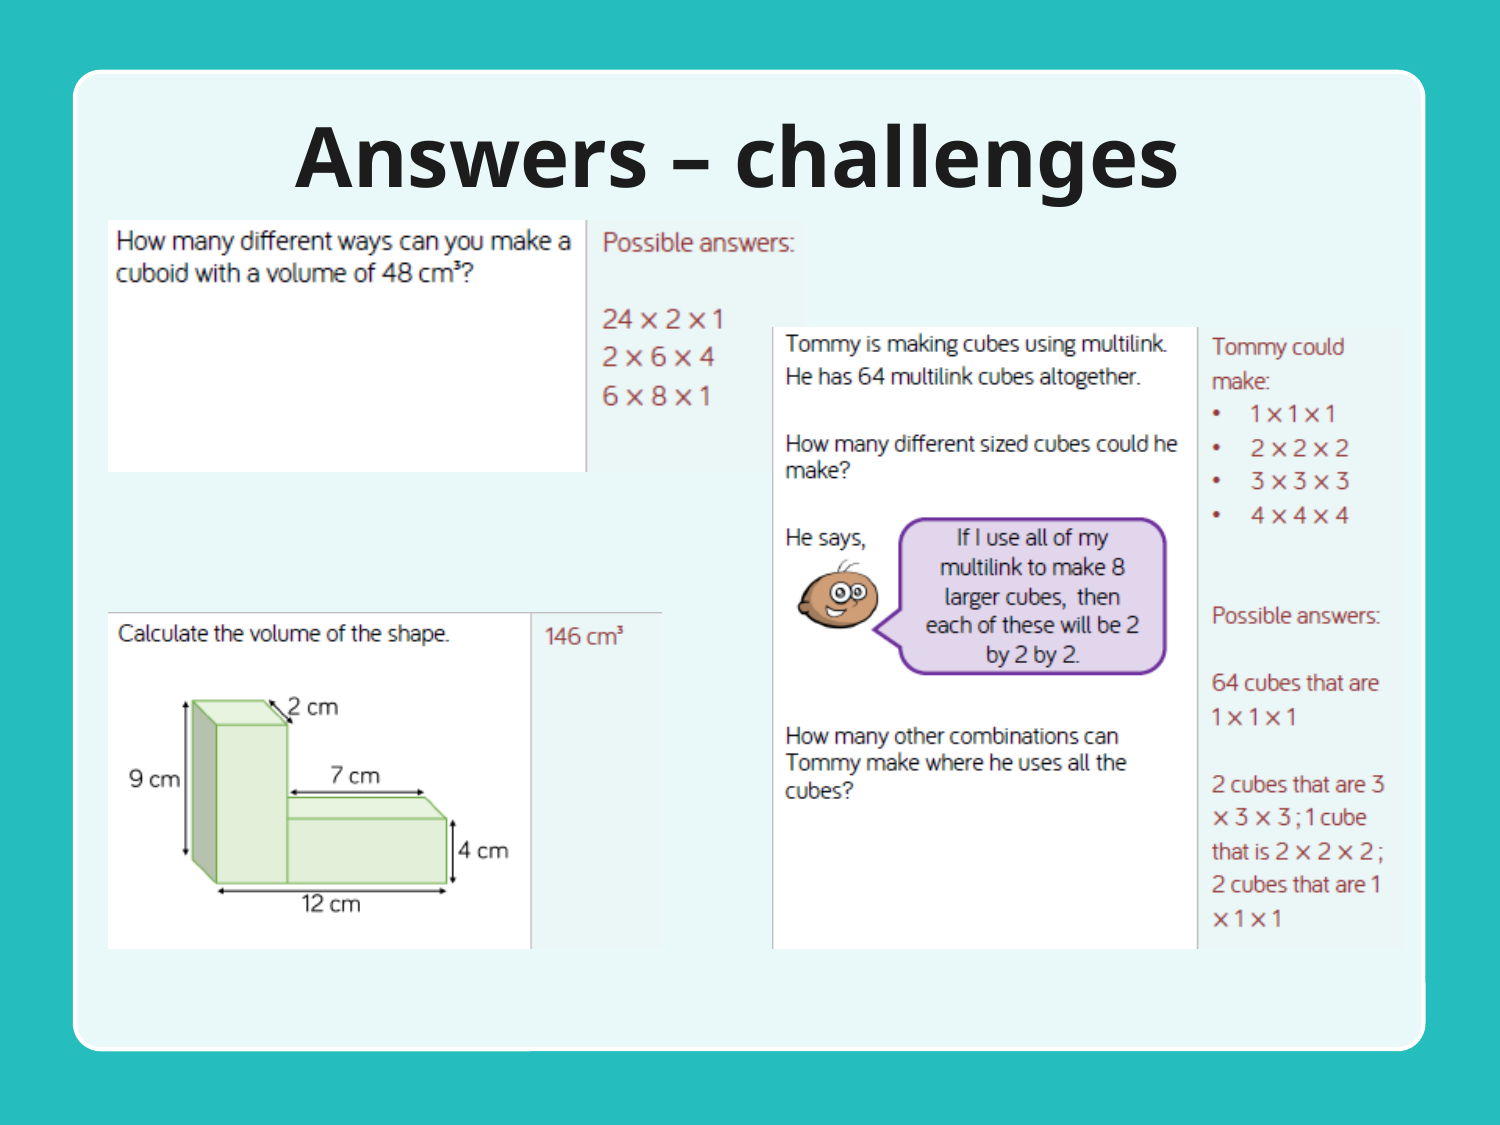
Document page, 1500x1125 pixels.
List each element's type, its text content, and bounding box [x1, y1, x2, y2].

picture [108, 612, 662, 949]
title Answers – challenges [75, 78, 1424, 242]
picture [108, 220, 1405, 949]
